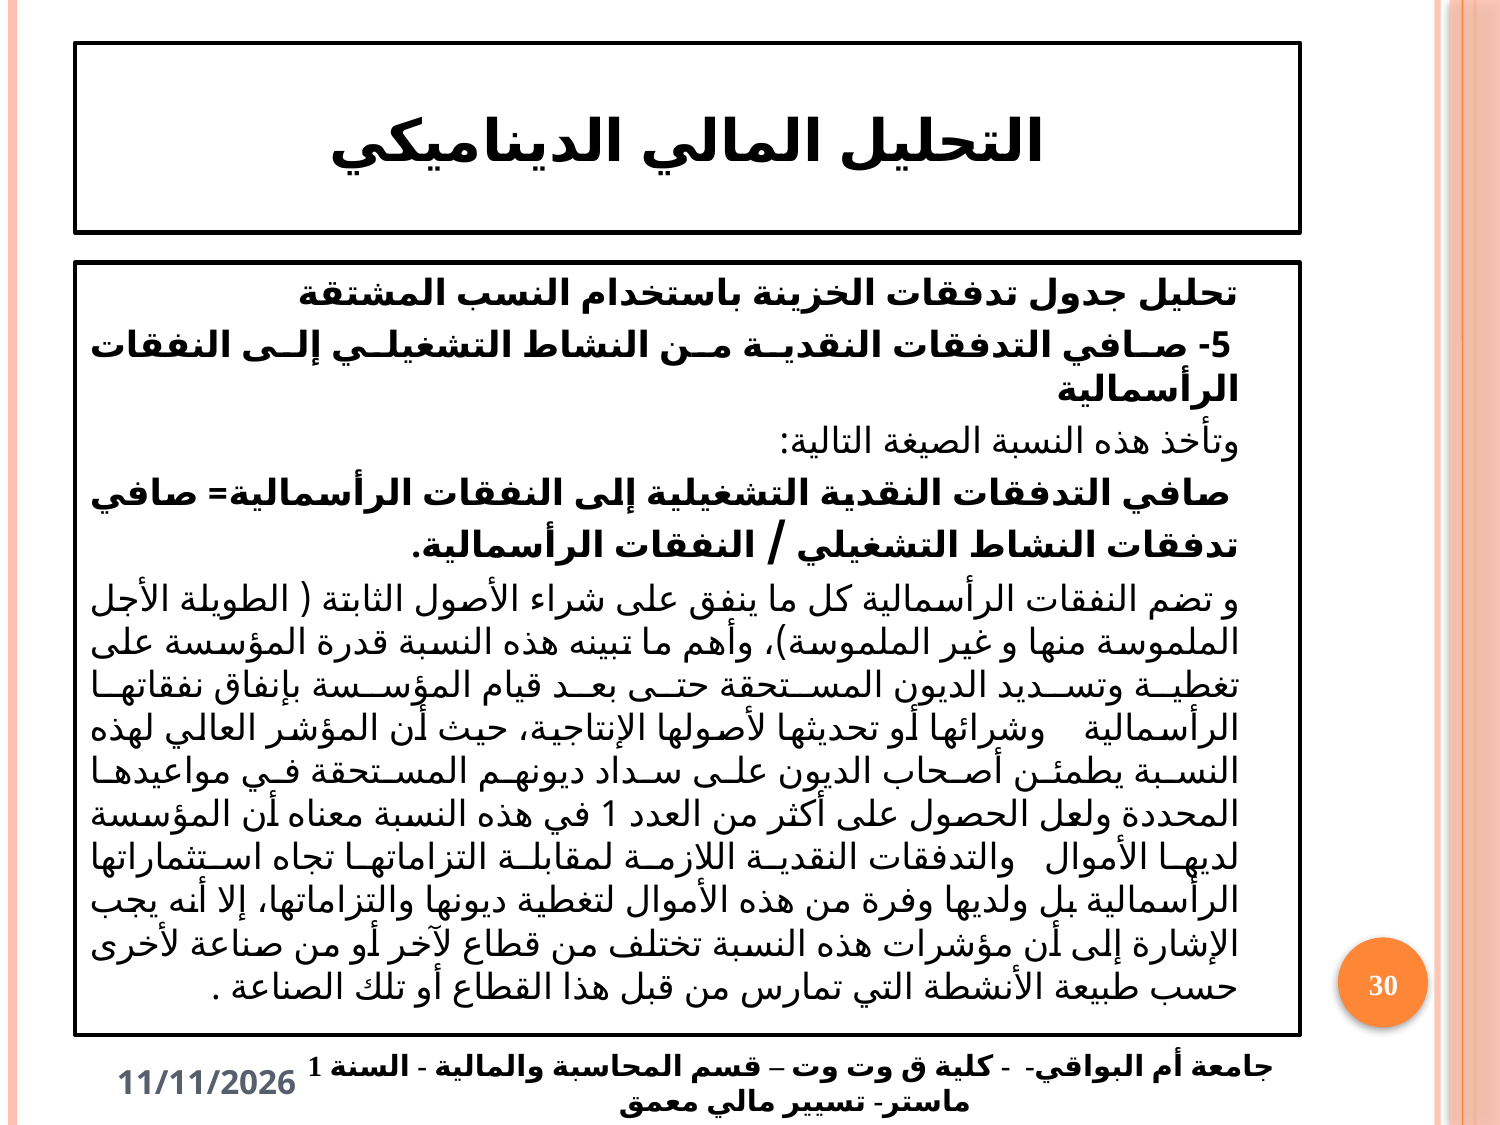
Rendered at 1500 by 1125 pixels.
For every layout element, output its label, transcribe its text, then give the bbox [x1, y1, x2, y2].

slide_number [41, 1048, 372, 1120]
list تحليل جدول تدفقات الخزينة باستخدام النسب المشتقة 5- صافي التدفقات النقدية من النشاط التشغيلي إلى النفقات الرأسمالية وتأخذ هذه النسبة الصيغة التالية: صافي التدفقات النقدية التشغيلية إلى النفقات الرأسمالية= صافي تدفقات النشاط التشغيلي / النفقات الرأسمالية. و تضم النفقات الرأسمالية كل ما ينفق على شراء الأصول الثابتة ( الطويلة الأجل الملموسة منها و غير الملموسة)، وأهم ما تبينه هذه النسبة قدرة المؤسسة على تغطية وتسديد الديون المستحقة حتى بعد قيام المؤسسة بإنفاق نفقاتها الرأسمالية وشرائها أو تحديثها لأصولها الإنتاجية، حيث أن المؤشر العالي لهذه النسبة يطمئن أصحاب الديون على سداد ديونهم المستحقة في مواعيدها المحددة ولعل الحصول على أكثر من العدد 1 في هذه النسبة معناه أن المؤسسة لديها الأموال والتدفقات النقدية اللازمة لمقابلة التزاماتها تجاه استثماراتها الرأسمالية بل ولديها وفرة من هذه الأموال لتغطية ديونها والتزاماتها، إلا أنه يجب الإشارة إلى أن مؤشرات هذه النسبة تختلف من قطاع لآخر أو من صناعة لأخرى حسب طبيعة الأنشطة التي تمارس من قبل هذا القطاع أو تلك الصناعة . [73, 260, 1302, 1037]
title التحليل المالي الديناميكي [73, 41, 1302, 235]
footer جامعة أم البواقي- - كلية ق وت وت – قسم المحاسبة والمالية - السنة 1 ماستر- تسيير مالي معمق [289, 1058, 1294, 1107]
slide_number 30 [1333, 940, 1434, 1027]
